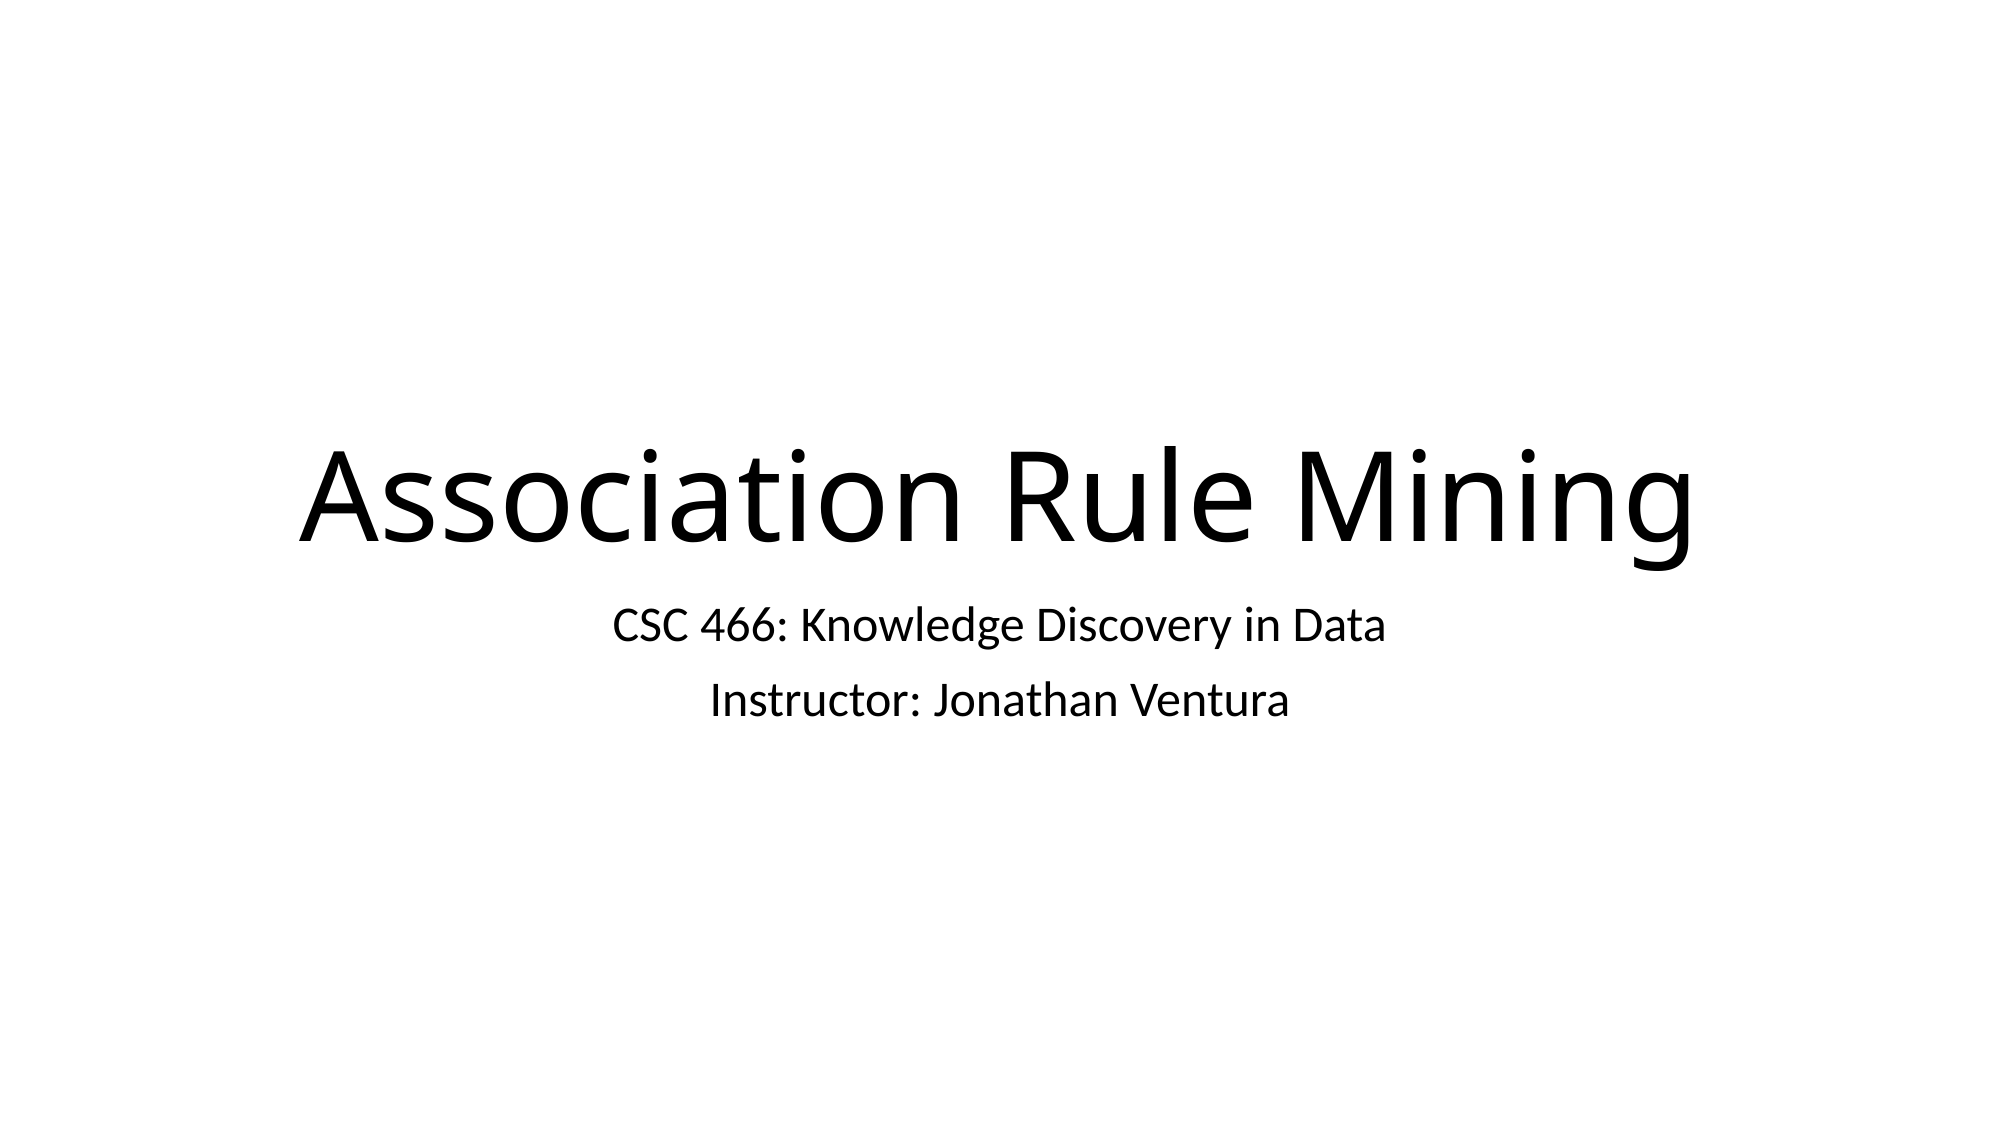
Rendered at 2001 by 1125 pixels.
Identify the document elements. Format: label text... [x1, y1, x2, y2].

title Association Rule Mining [249, 184, 1750, 576]
subtitle CSC 466: Knowledge Discovery in Data Instructor: Jonathan Ventura [249, 590, 1750, 863]
